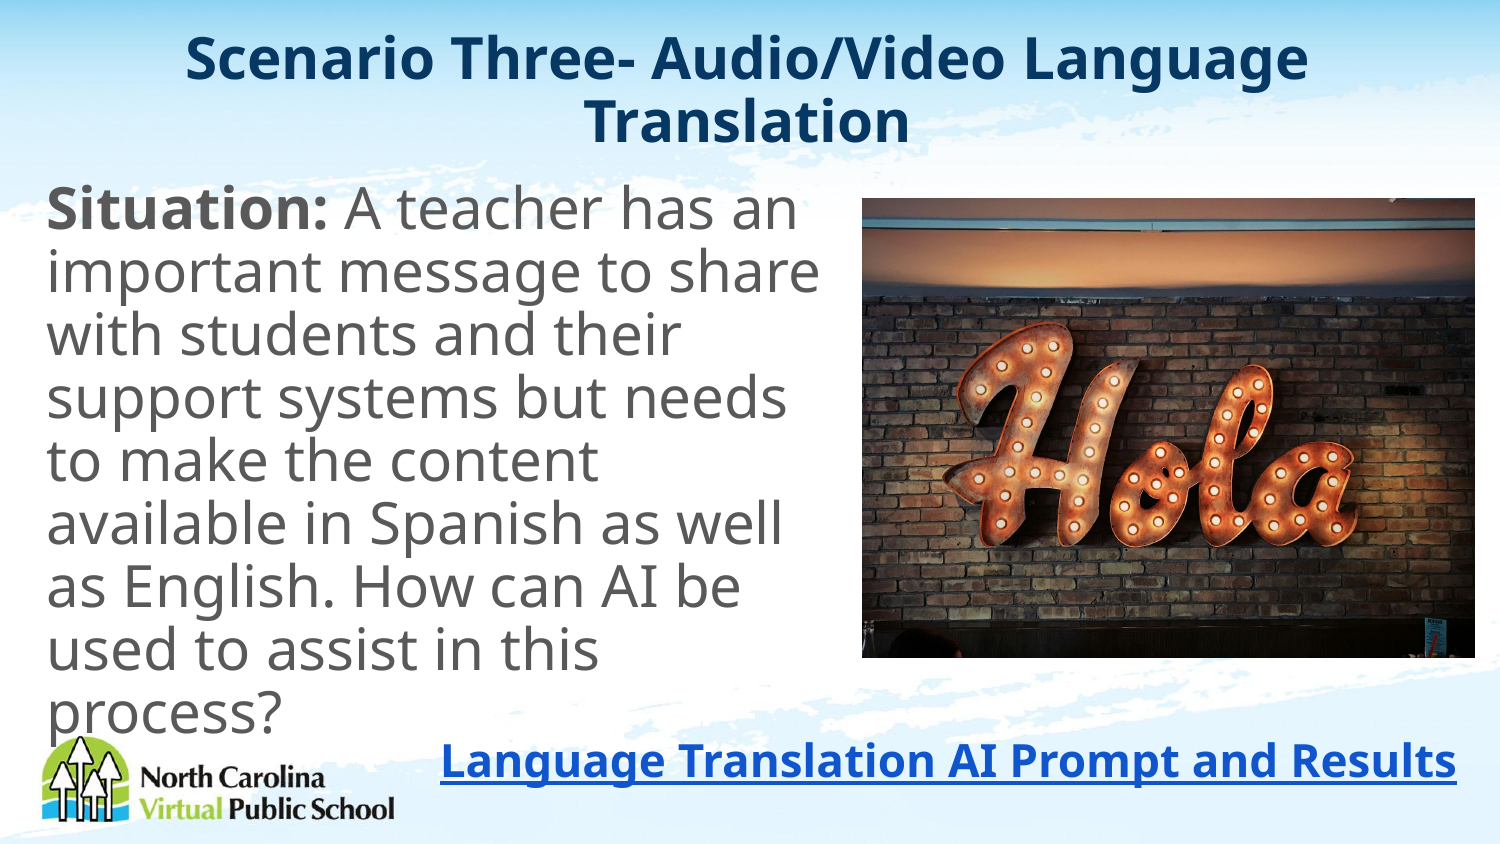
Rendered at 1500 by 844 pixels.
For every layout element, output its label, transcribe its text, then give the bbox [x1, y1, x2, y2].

list Situation: A teacher has an important message to share with students and their support systems but needs to make the content available in Spanish as well as English. How can AI be used to assist in this process? [35, 173, 838, 717]
picture [0, 0, 1500, 844]
text_box Language Translation AI Prompt and Results [424, 716, 1479, 811]
title Scenario Three- Audio/Video Language Translation [100, 10, 1395, 174]
